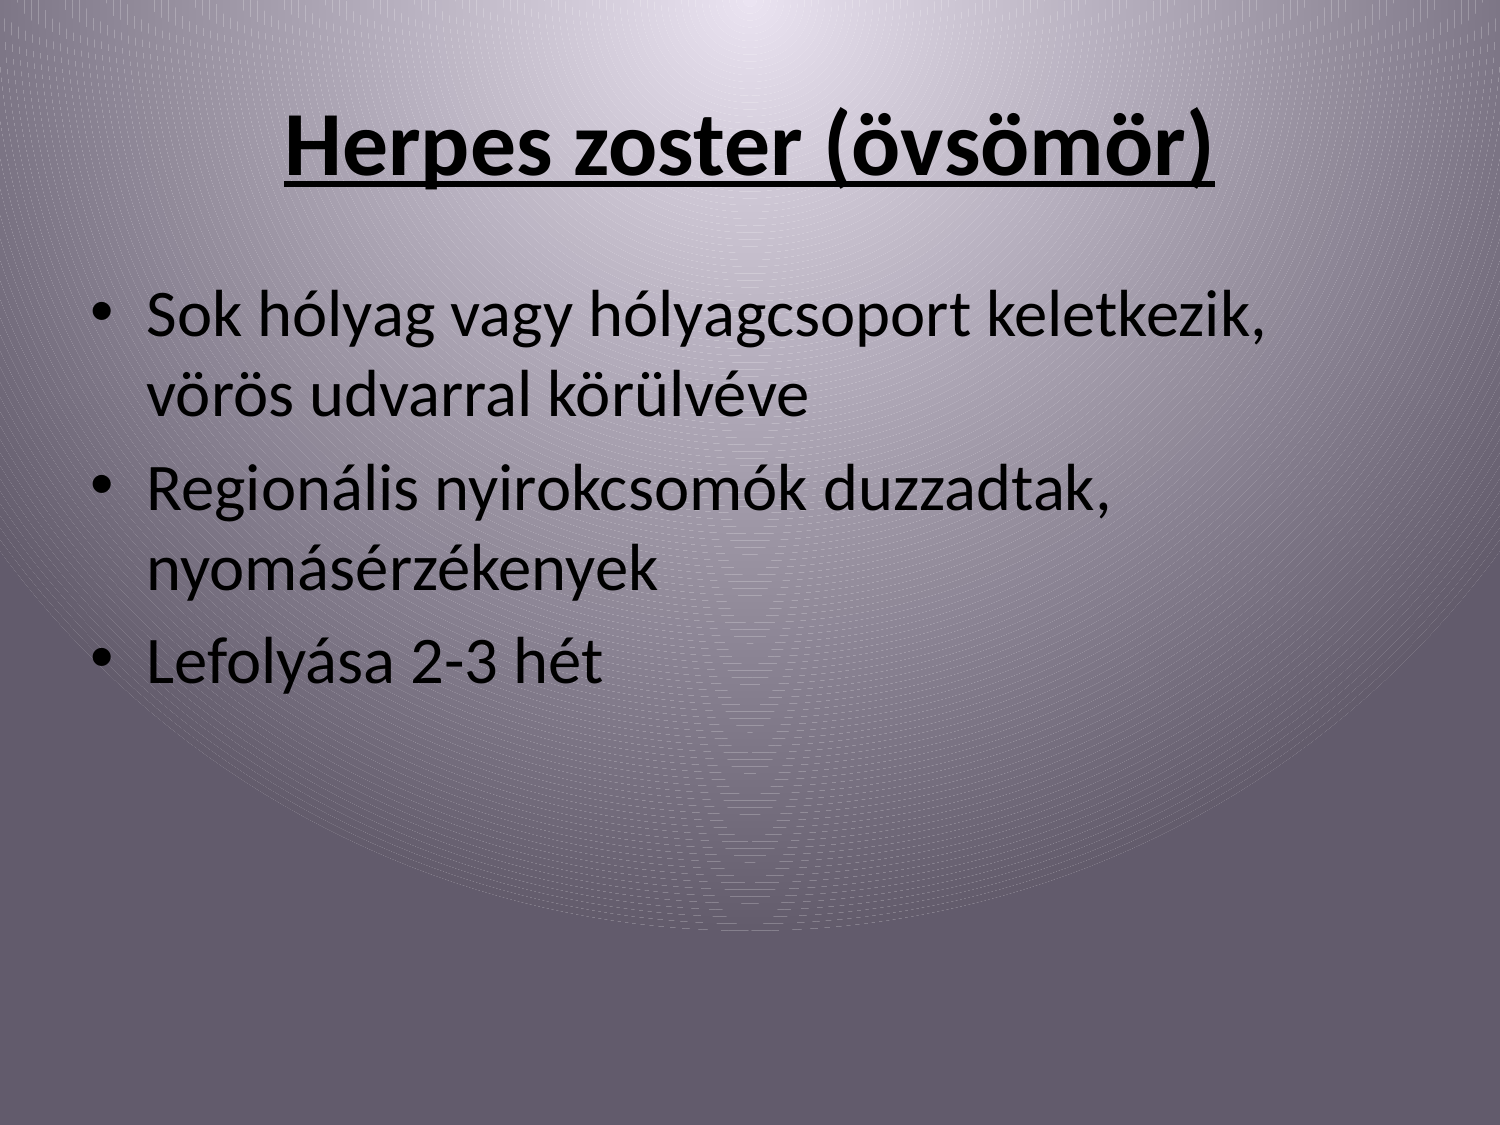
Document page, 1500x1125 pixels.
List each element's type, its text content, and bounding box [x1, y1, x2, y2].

list Sok hólyag vagy hólyagcsoport keletkezik, vörös udvarral körülvéve Regionális nyirokcsomók duzzadtak, nyomásérzékenyek Lefolyása 2-3 hét [75, 262, 1425, 1005]
title Herpes zoster (övsömör) [75, 45, 1425, 233]
